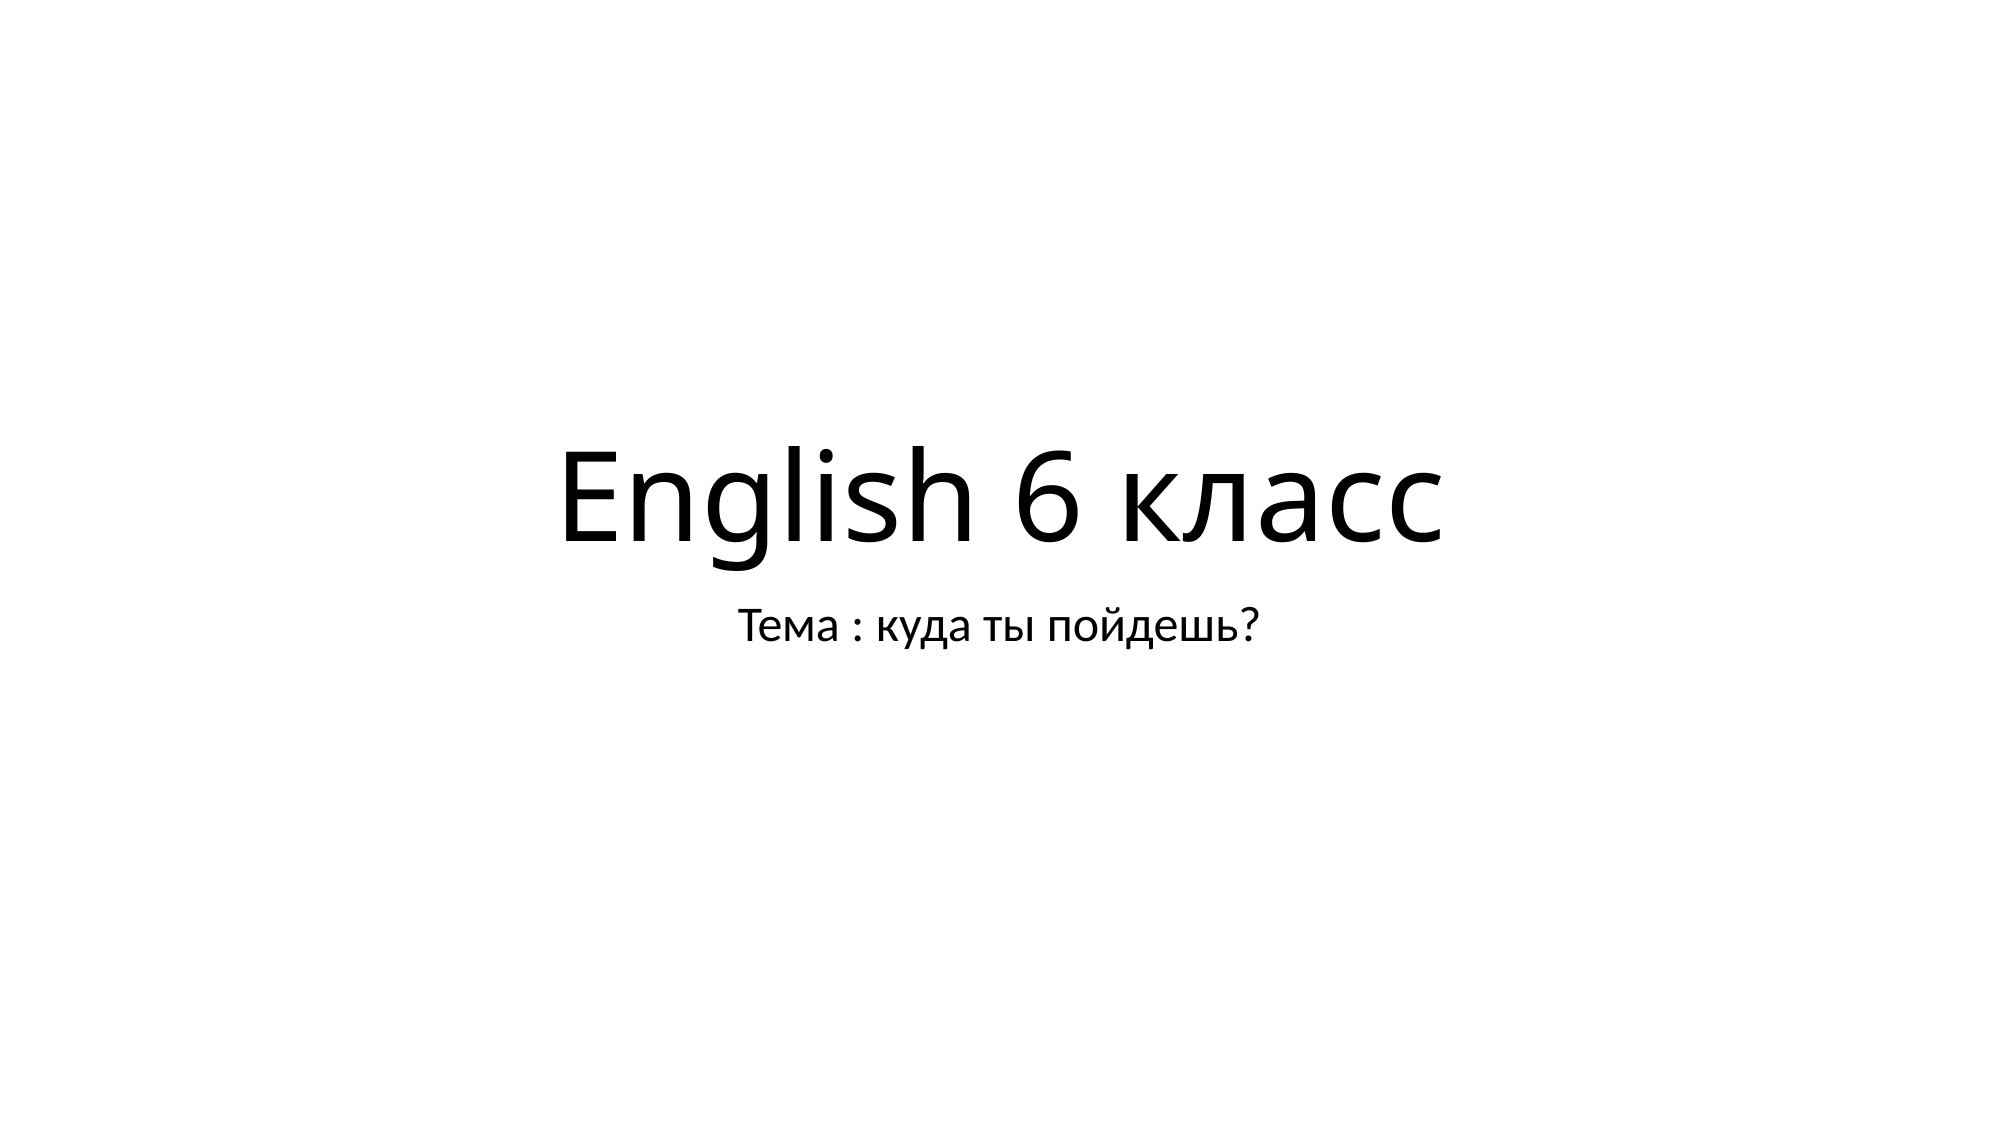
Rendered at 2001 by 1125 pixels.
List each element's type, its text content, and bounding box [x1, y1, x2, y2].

title English 6 класс [249, 184, 1750, 576]
subtitle Тема : куда ты пойдешь? [249, 590, 1750, 863]
